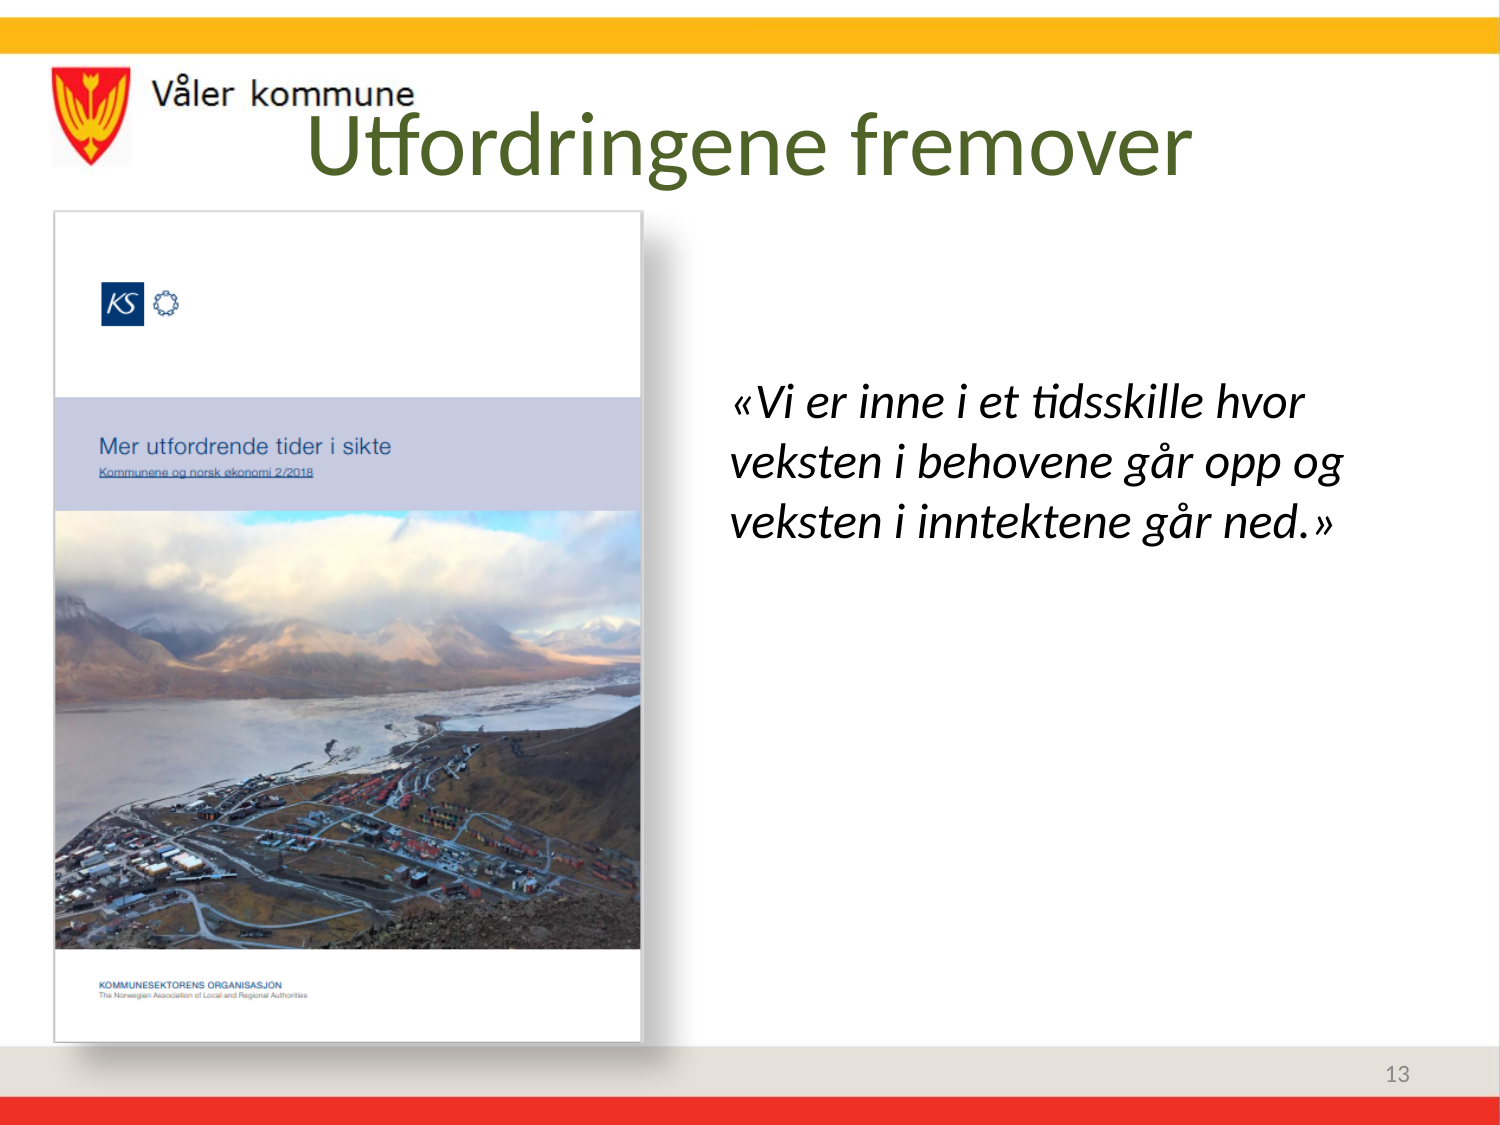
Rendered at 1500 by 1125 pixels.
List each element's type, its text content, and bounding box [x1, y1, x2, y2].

slide_number 13 [1074, 1042, 1425, 1103]
picture [0, 0, 1500, 1125]
title Utfordringene fremover [75, 45, 1425, 233]
text_box «Vi er inne i et tidsskille hvor veksten i behovene går opp og veksten i inntektene går ned.» [714, 361, 1376, 557]
